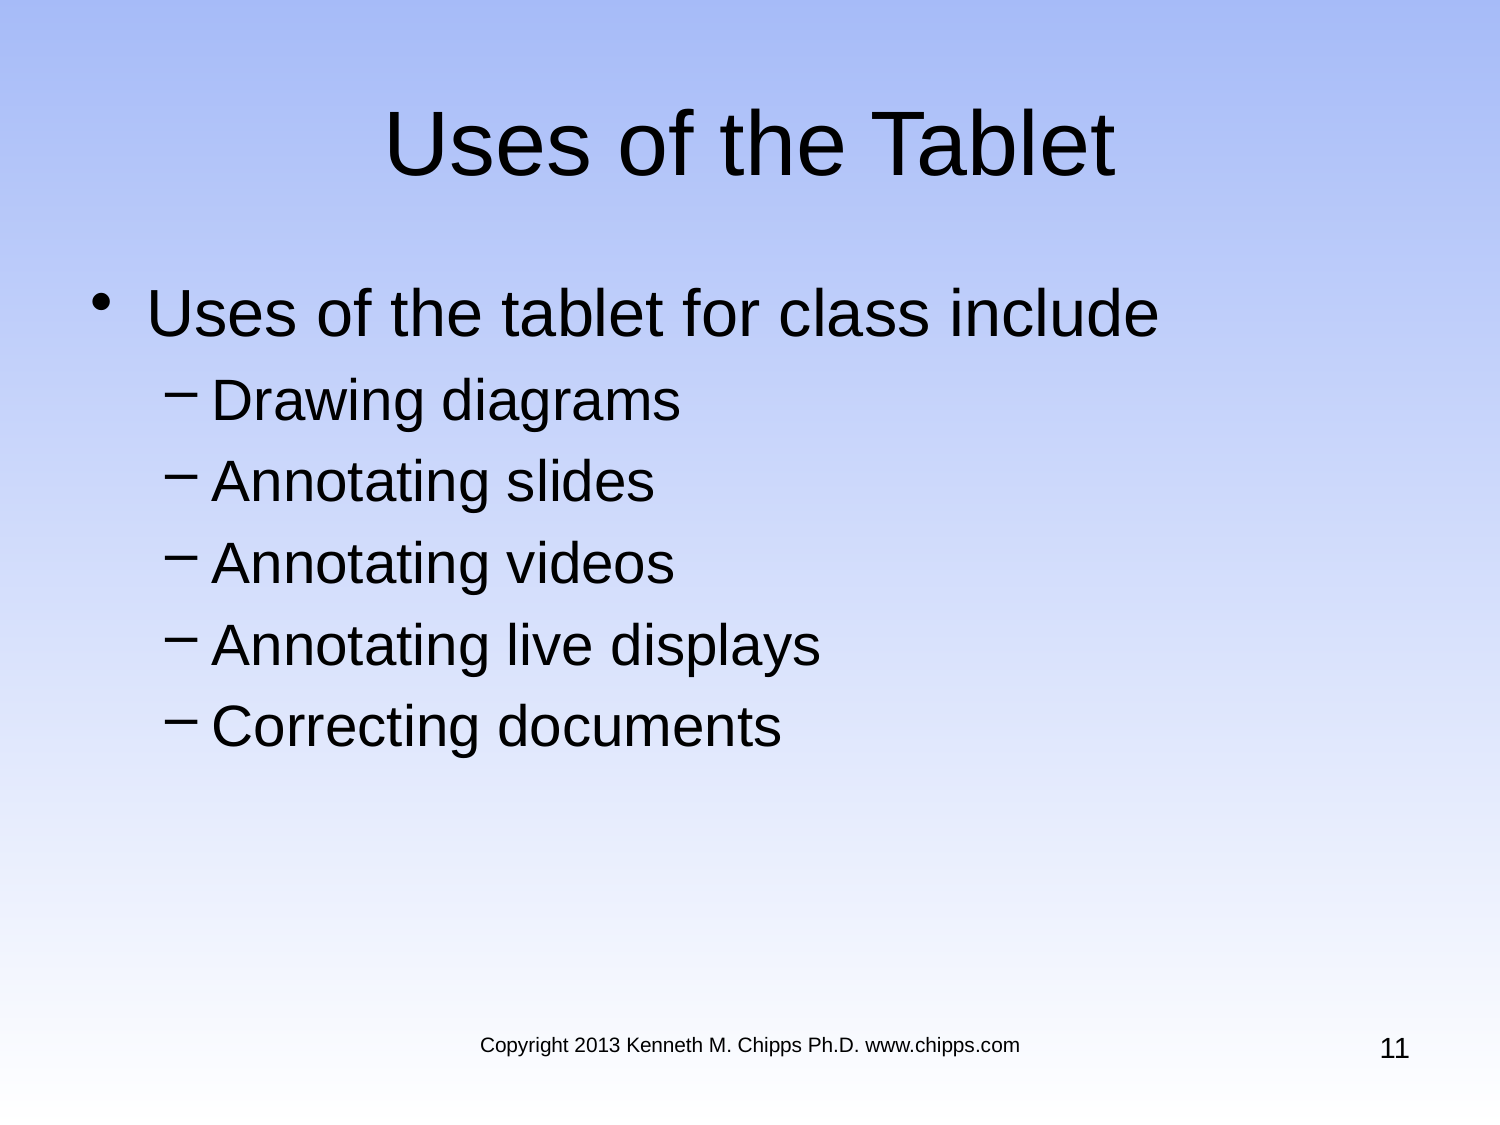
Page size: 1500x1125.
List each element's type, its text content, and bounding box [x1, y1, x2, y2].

title Uses of the Tablet [74, 44, 1426, 233]
list Uses of the tablet for class include Drawing diagrams Annotating slides Annotating videos Annotating live displays Correcting documents [74, 262, 1426, 1006]
footer Copyright 2013 Kenneth M. Chipps Ph.D. www.chipps.com [449, 1024, 1051, 1103]
slide_number 11 [1074, 1021, 1426, 1101]
